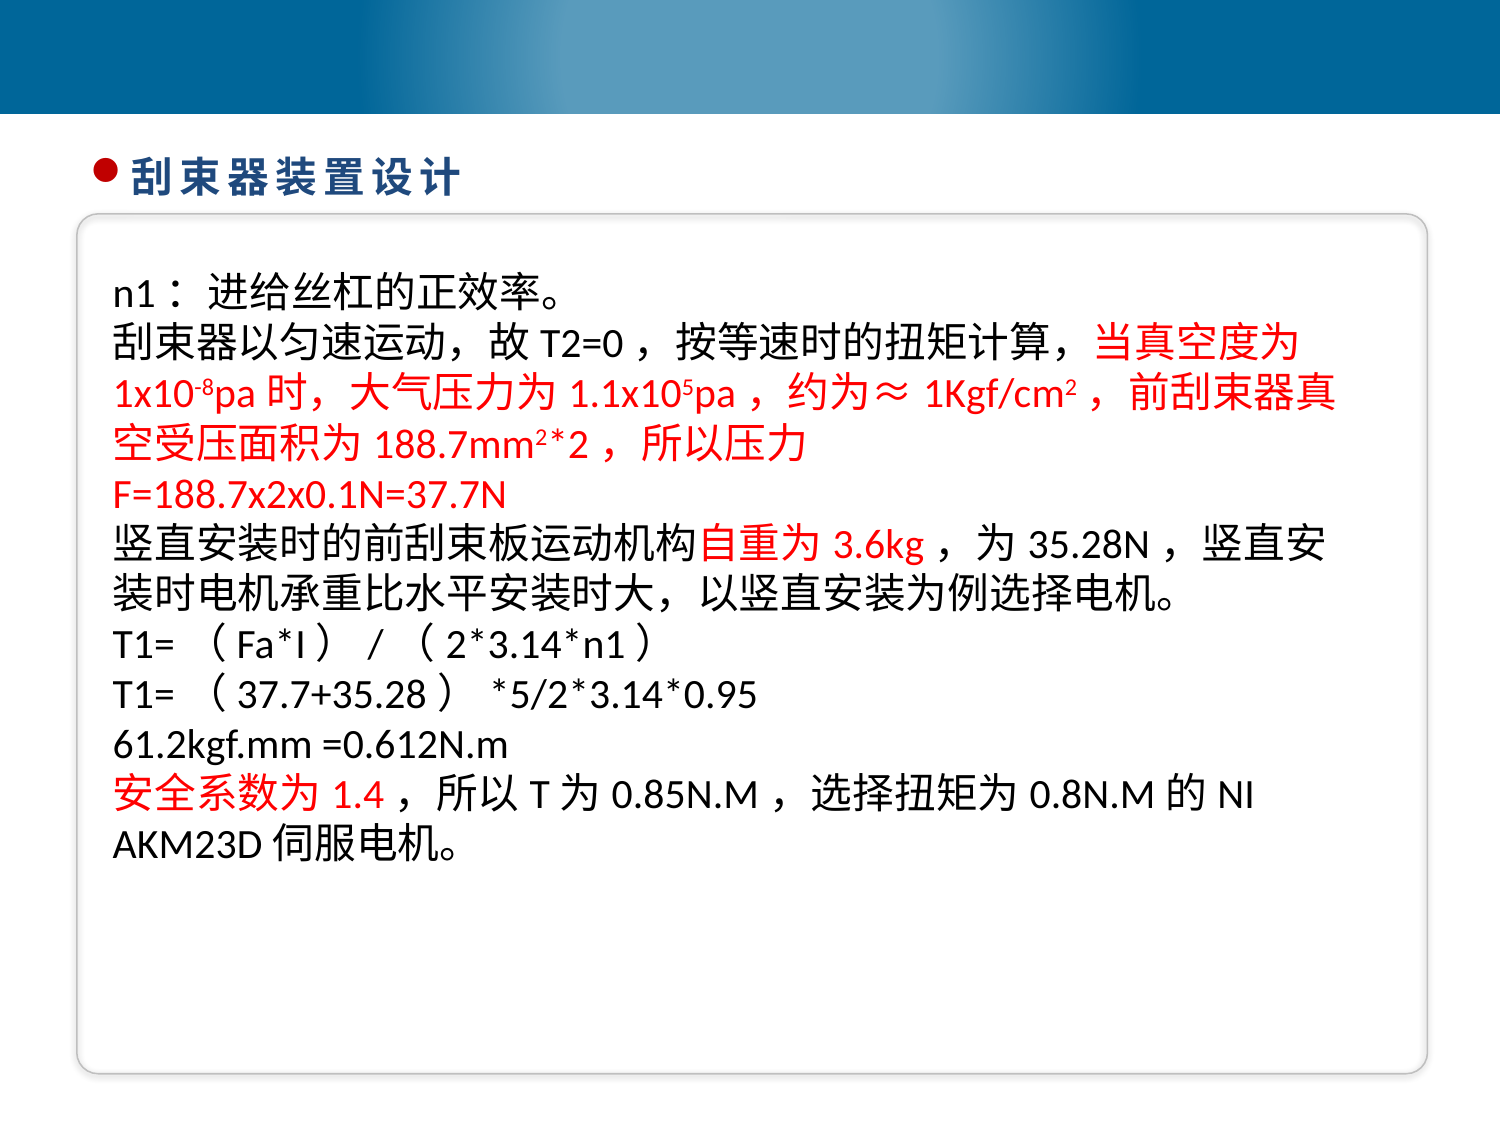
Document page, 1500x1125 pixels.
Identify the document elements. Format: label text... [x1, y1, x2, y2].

text_box [76, 213, 1429, 1075]
text_box 刮束器装置设计 [75, 130, 1381, 208]
text_box n1：进给丝杠的正效率。 刮束器以匀速运动，故T2=0，按等速时的扭矩计算，当真空度为1x10-8pa时，大气压力为1.1x105pa，约为≈1Kgf/cm2，前刮束器真空受压面积为188.7mm2*2，所以压力 F=188.7x2x0.1N=37.7N 竖直安装时的前刮束板运动机构自重为3.6kg，为35.28N，竖直安装时电机承重比水平安装时大，以竖直安装为例选择电机。 T1=（Fa*I）/（2*3.14*n1） T1=（37.7+35.28）*5/2*3.14*0.95 61.2kgf.mm =0.612N.m 安全系数为1.4，所以T为0.85N.M，选择扭矩为0.8N.M的NI AKM23D伺服电机。 [97, 258, 1375, 1125]
